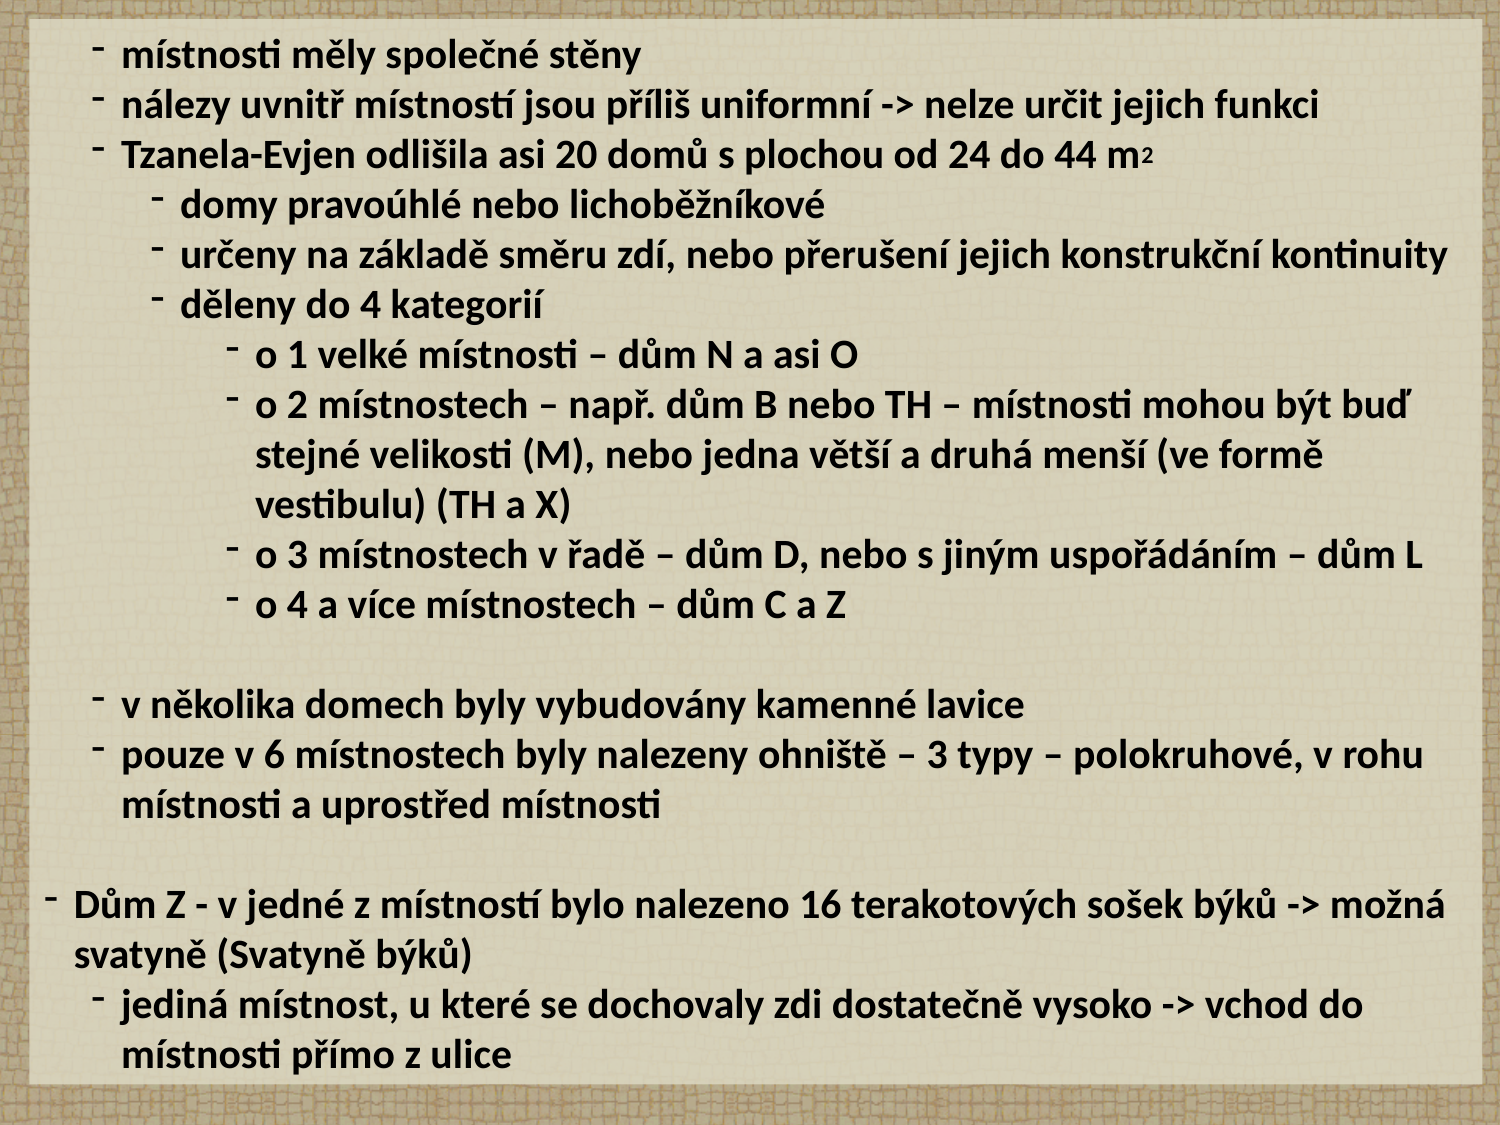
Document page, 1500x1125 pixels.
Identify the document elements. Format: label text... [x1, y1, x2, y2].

picture [0, 0, 1500, 1125]
text_box místnosti měly společné stěny nálezy uvnitř místností jsou příliš uniformní -> nelze určit jejich funkci Tzanela-Evjen odlišila asi 20 domů s plochou od 24 do 44 m2 domy pravoúhlé nebo lichoběžníkové určeny na základě směru zdí, nebo přerušení jejich konstrukční kontinuity děleny do 4 kategorií o 1 velké místnosti – dům N a asi O o 2 místnostech – např. dům B nebo TH – místnosti mohou být buď stejné velikosti (M), nebo jedna větší a druhá menší (ve formě vestibulu) (TH a X) o 3 místnostech v řadě – dům D, nebo s jiným uspořádáním – dům L o 4 a více místnostech – dům C a Z v několika domech byly vybudovány kamenné lavice pouze v 6 místnostech byly nalezeny ohniště – 3 typy – polokruhové, v rohu místnosti a uprostřed místnosti Dům Z - v jedné z místností bylo nalezeno 16 terakotových sošek býků -> možná svatyně (Svatyně býků) jediná místnost, u které se dochovaly zdi dostatečně vysoko -> vchod do místnosti přímo z ulice [29, 19, 1483, 1085]
